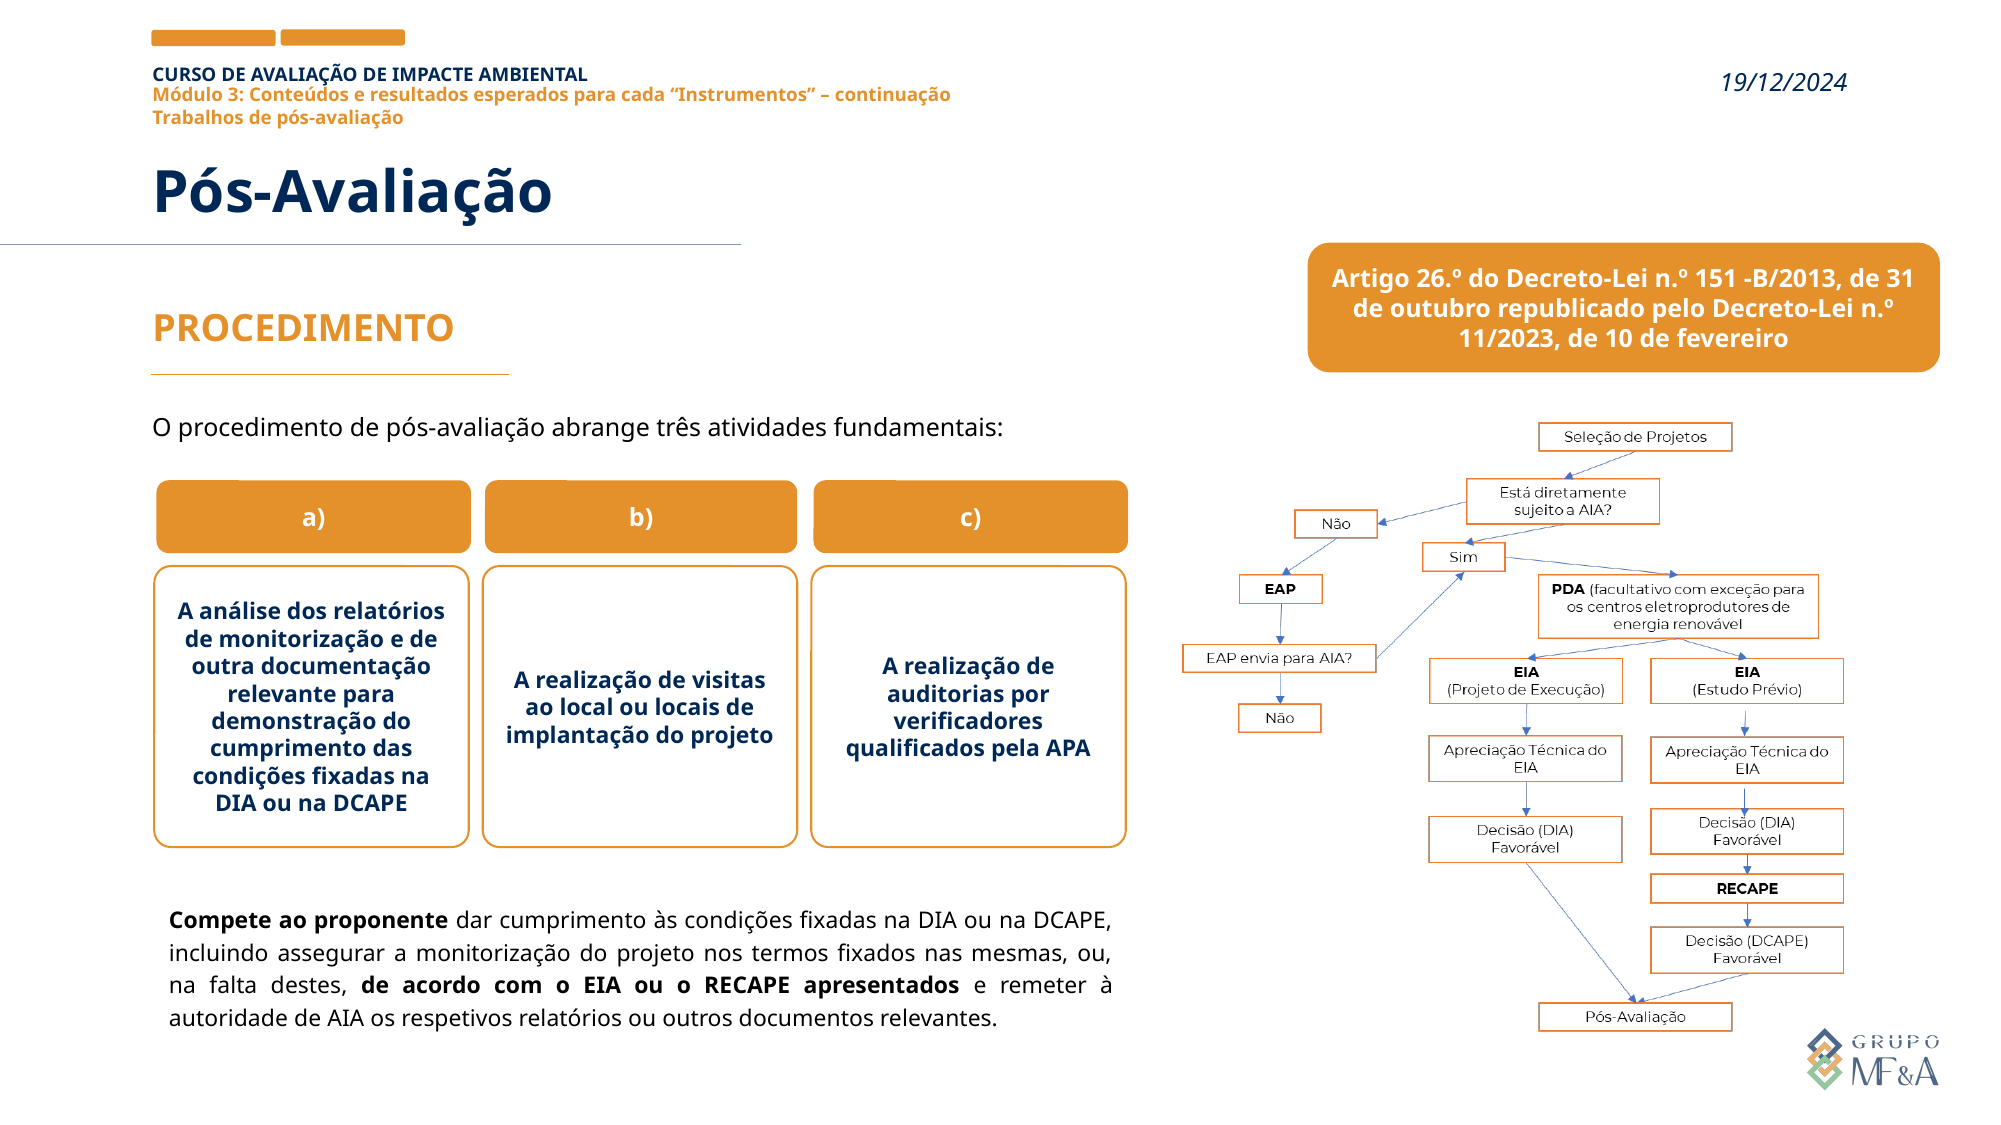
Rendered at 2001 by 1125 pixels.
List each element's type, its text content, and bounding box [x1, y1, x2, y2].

text_box O procedimento de pós-avaliação abrange três atividades fundamentais: [137, 398, 1101, 449]
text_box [1182, 422, 1844, 1052]
text_box [150, 28, 277, 48]
text_box A análise dos relatórios de monitorização e de outra documentação relevante para demonstração do cumprimento das condições fixadas na DIA ou na DCAPE [153, 564, 470, 849]
text_box c) [812, 479, 1130, 555]
picture [1807, 1028, 1945, 1094]
text_box a) [155, 479, 472, 555]
text_box CURSO DE AVALIAÇÃO DE IMPACTE AMBIENTAL Módulo 3: Conteúdos e resultados esperados para cada “Instrumentos” – continuação Trabalhos de pós-avaliação [137, 57, 1052, 149]
text_box Artigo 26.º do Decreto-Lei n.º 151 -B/2013, de 31 de outubro republicado pelo Decreto-Lei n.º 11/2023, de 10 de fevereiro [1306, 241, 1942, 374]
text_box PROCEDIMENTO [137, 277, 1052, 381]
text_box 19/12/2024 [1332, 62, 1863, 113]
title Pós-Avaliação [137, 142, 1863, 245]
text_box A realização de auditorias por verificadores qualificados pela APA [810, 564, 1127, 849]
text_box [279, 28, 406, 47]
text_box b) [483, 479, 799, 555]
text_box Compete ao proponente dar cumprimento às condições fixadas na DIA ou na DCAPE, incluindo assegurar a monitorização do projeto nos termos fixados nas mesmas, ou, na falta destes, de acordo com o EIA ou o RECAPE apresentados e remeter à autoridade de AIA os respetivos relatórios ou outros documentos relevantes. [154, 892, 1128, 1039]
text_box A realização de visitas ao local ou locais de implantação do projeto [481, 564, 799, 849]
